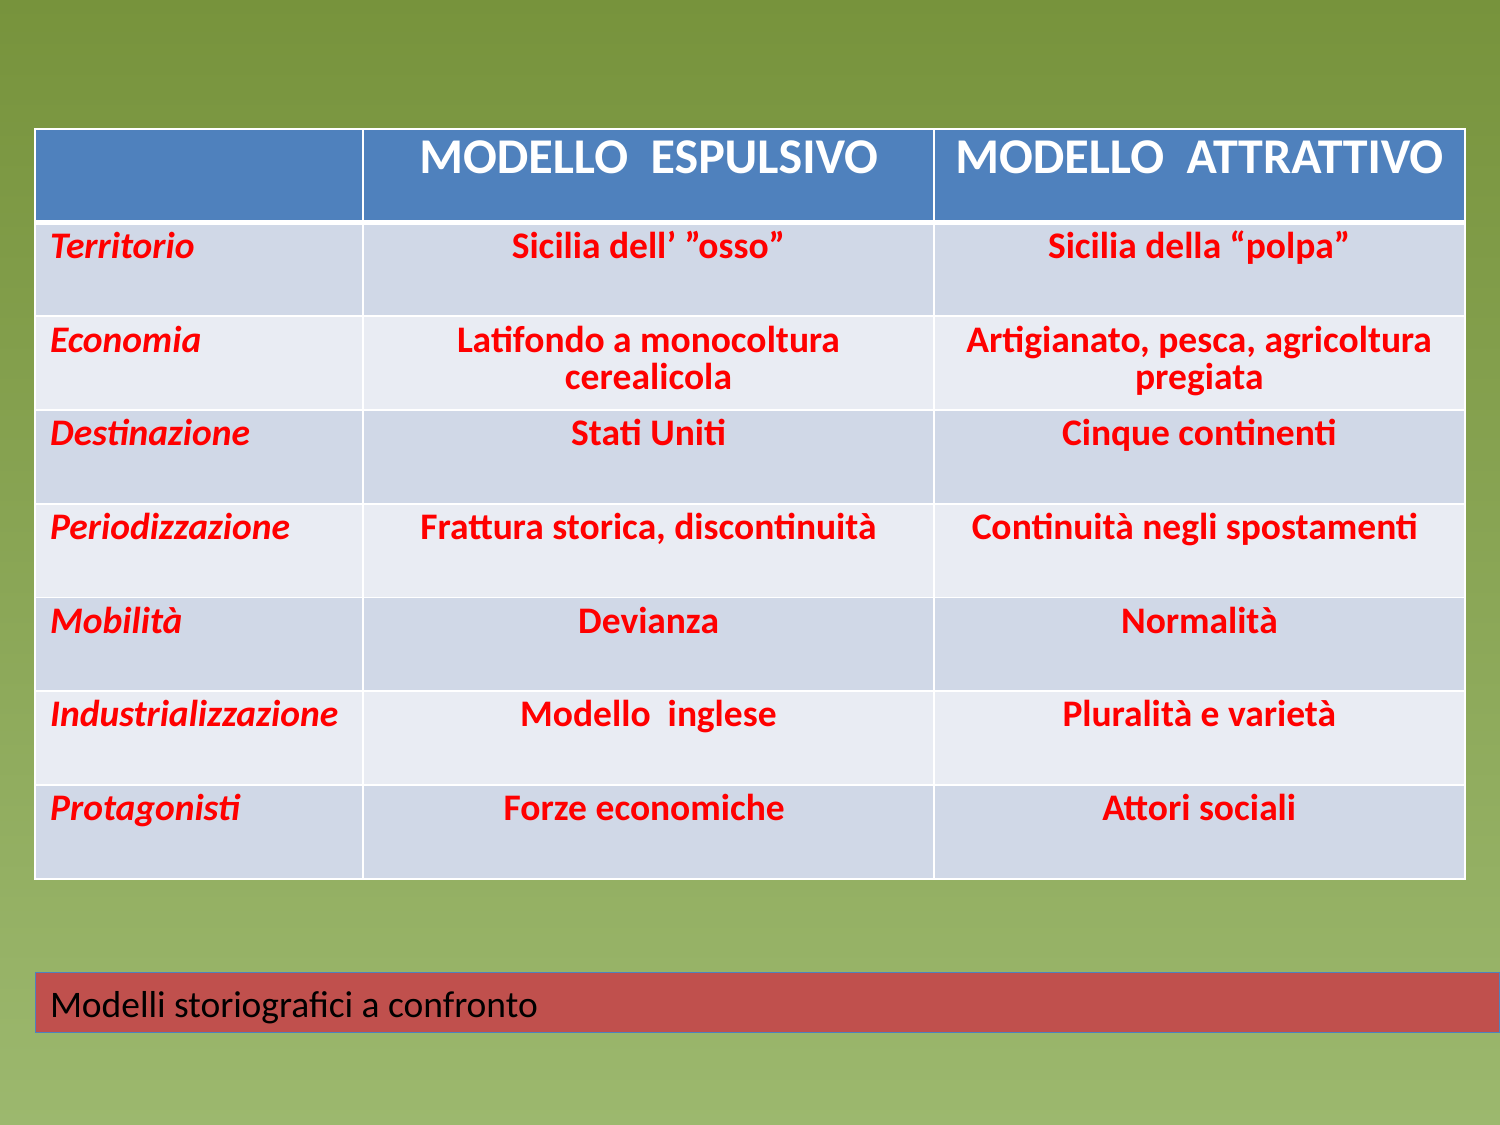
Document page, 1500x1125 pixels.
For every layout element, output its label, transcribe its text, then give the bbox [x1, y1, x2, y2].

table_cell Latifondo a monocoltura cerealicola [364, 317, 933, 409]
table_cell Periodizzazione [36, 505, 362, 597]
table_header MODELLO ESPULSIVO [364, 130, 933, 220]
table_cell Economia [36, 317, 362, 409]
table_cell Sicilia della “polpa” [935, 225, 1464, 315]
table_cell Artigianato, pesca, agricoltura pregiata [935, 317, 1464, 409]
text_box Modelli storiografici a confronto [35, 972, 1500, 1033]
table_cell Modello inglese [364, 692, 933, 784]
table_cell Destinazione [36, 411, 362, 503]
table_cell Cinque continenti [935, 411, 1464, 503]
table_header MODELLO ATTRATTIVO [935, 130, 1464, 220]
table_header [36, 130, 362, 220]
table_cell Normalità [935, 598, 1464, 690]
table_cell Sicilia dell’ ”osso” [364, 225, 933, 315]
table_cell Industrializzazione [36, 692, 362, 784]
table_cell Territorio [36, 225, 362, 315]
table_cell Pluralità e varietà [935, 692, 1464, 784]
table_cell Mobilità [36, 598, 362, 690]
table_cell Devianza [364, 598, 933, 690]
table_cell Protagonisti [36, 786, 362, 878]
table_cell Attori sociali [935, 786, 1464, 878]
table_cell Forze economiche [364, 786, 933, 878]
table_cell Stati Uniti [364, 411, 933, 503]
table_cell Frattura storica, discontinuità [364, 505, 933, 597]
table_cell Continuità negli spostamenti [935, 505, 1464, 597]
